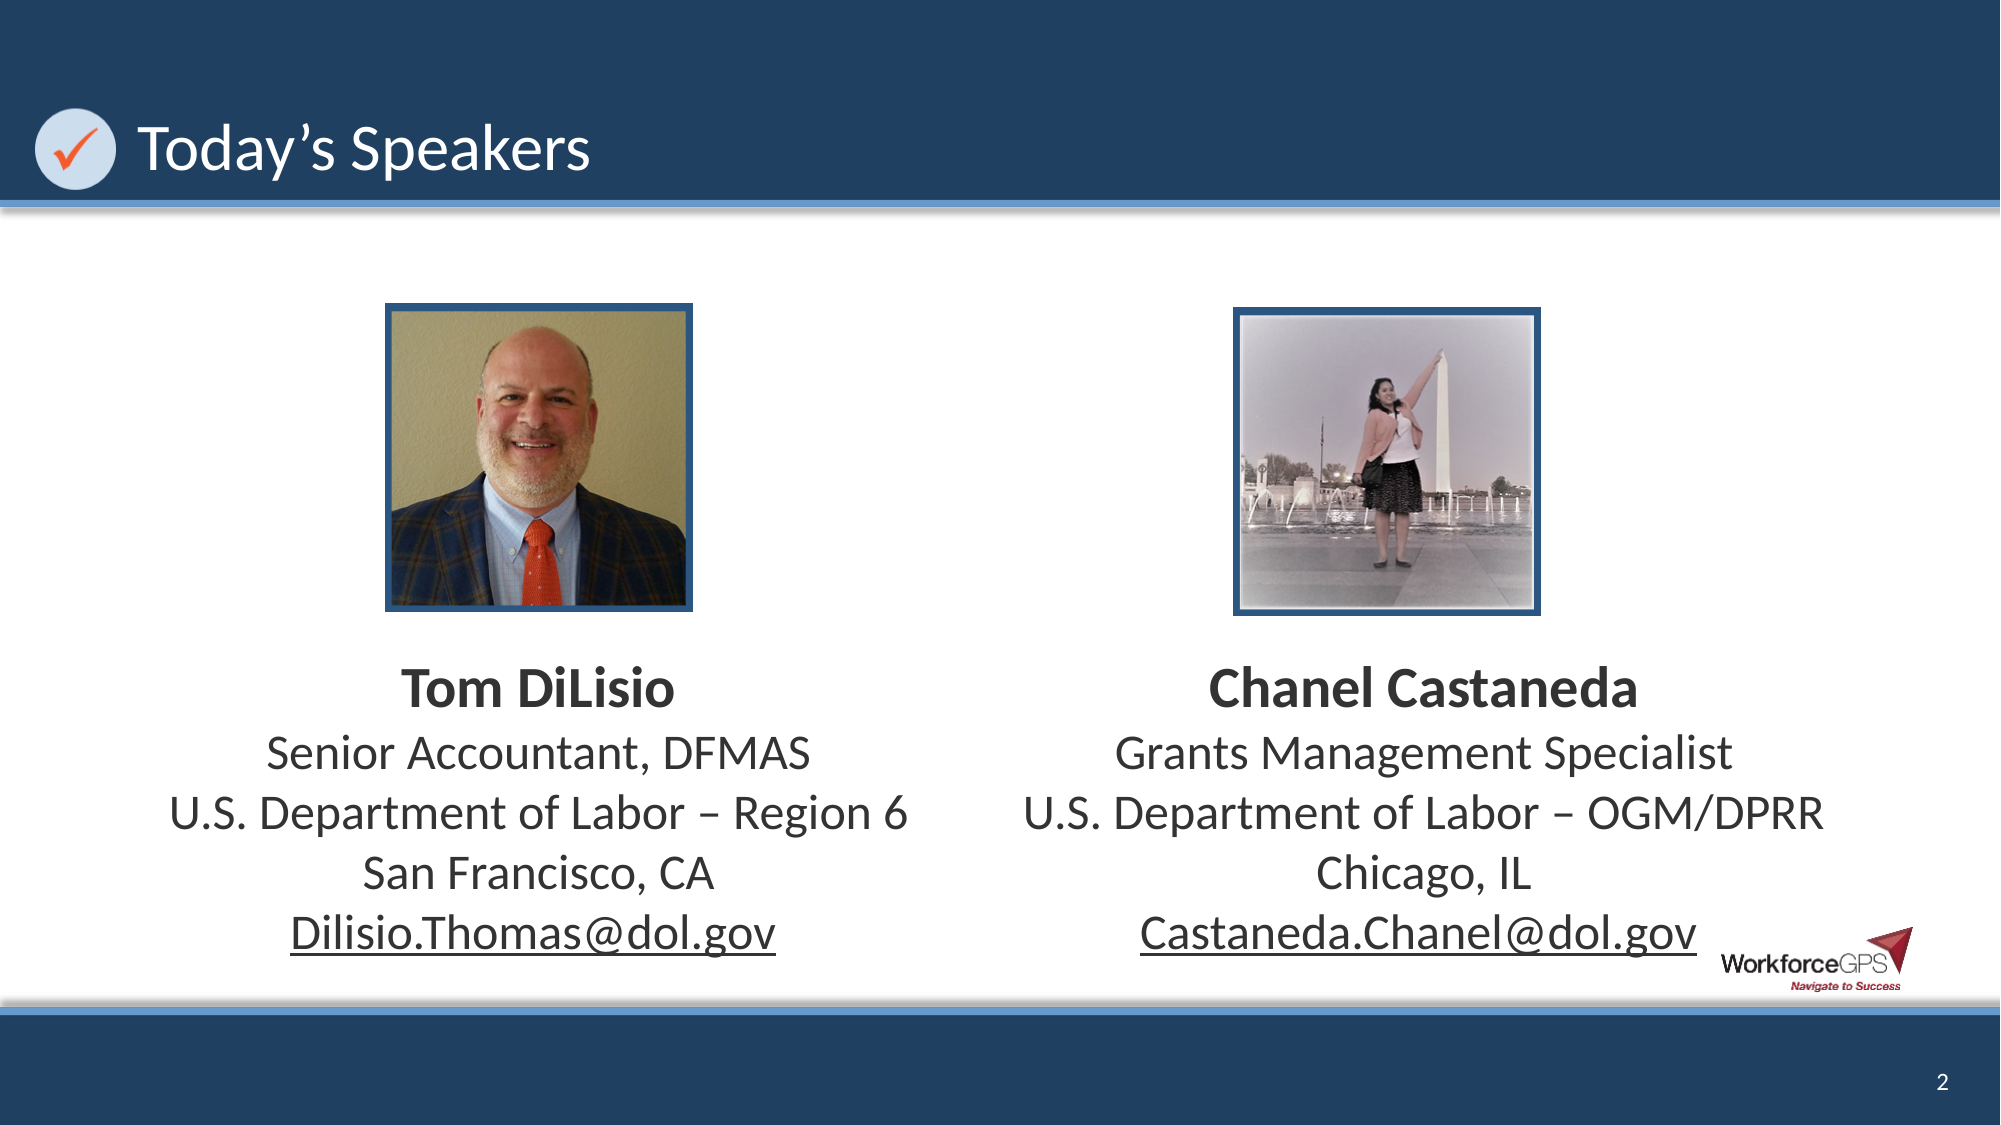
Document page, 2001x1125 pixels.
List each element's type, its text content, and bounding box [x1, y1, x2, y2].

list Tom DiLisio Senior Accountant, DFMAS U.S. Department of Labor – Region 6 San Francisco, CA Dilisio.Thomas@dol.gov [96, 641, 981, 980]
picture [0, 926, 2000, 1125]
title Today’s Speakers [122, 11, 1987, 193]
picture [388, 307, 689, 608]
slide_number 2 [1514, 1050, 1965, 1111]
picture [0, 0, 2000, 222]
list Chanel Castaneda Grants Management Specialist U.S. Department of Labor – OGM/DPRR Chicago, IL Castaneda.Chanel@dol.gov [981, 641, 1867, 980]
picture [1236, 311, 1537, 612]
